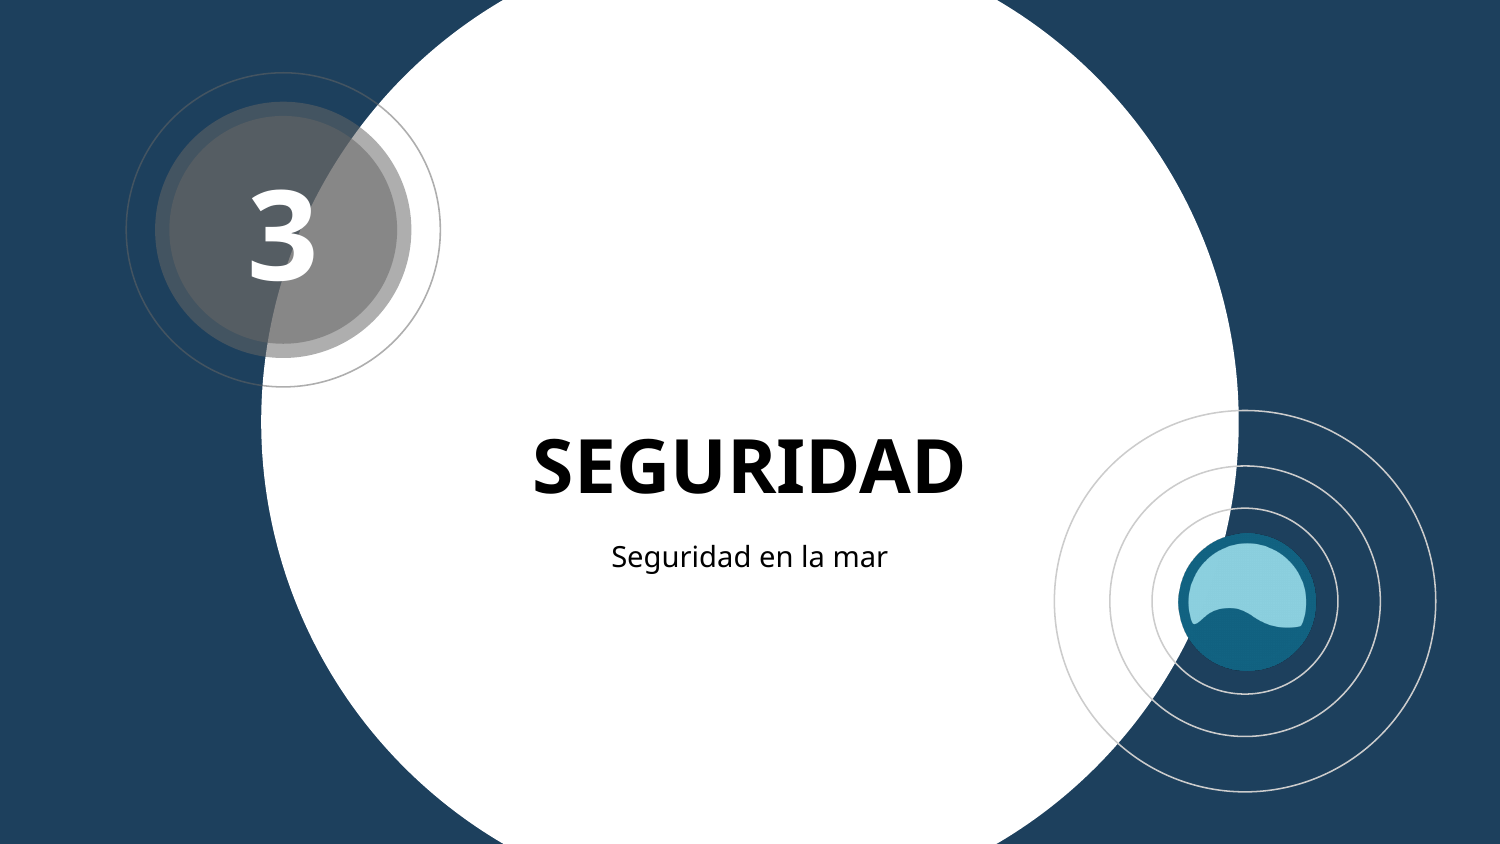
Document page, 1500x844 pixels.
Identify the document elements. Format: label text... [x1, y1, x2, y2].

picture [1109, 464, 1385, 740]
subtitle Seguridad en la mar [421, 523, 1079, 652]
title SEGURIDAD [421, 366, 1079, 523]
text_box 3 [169, 116, 398, 345]
